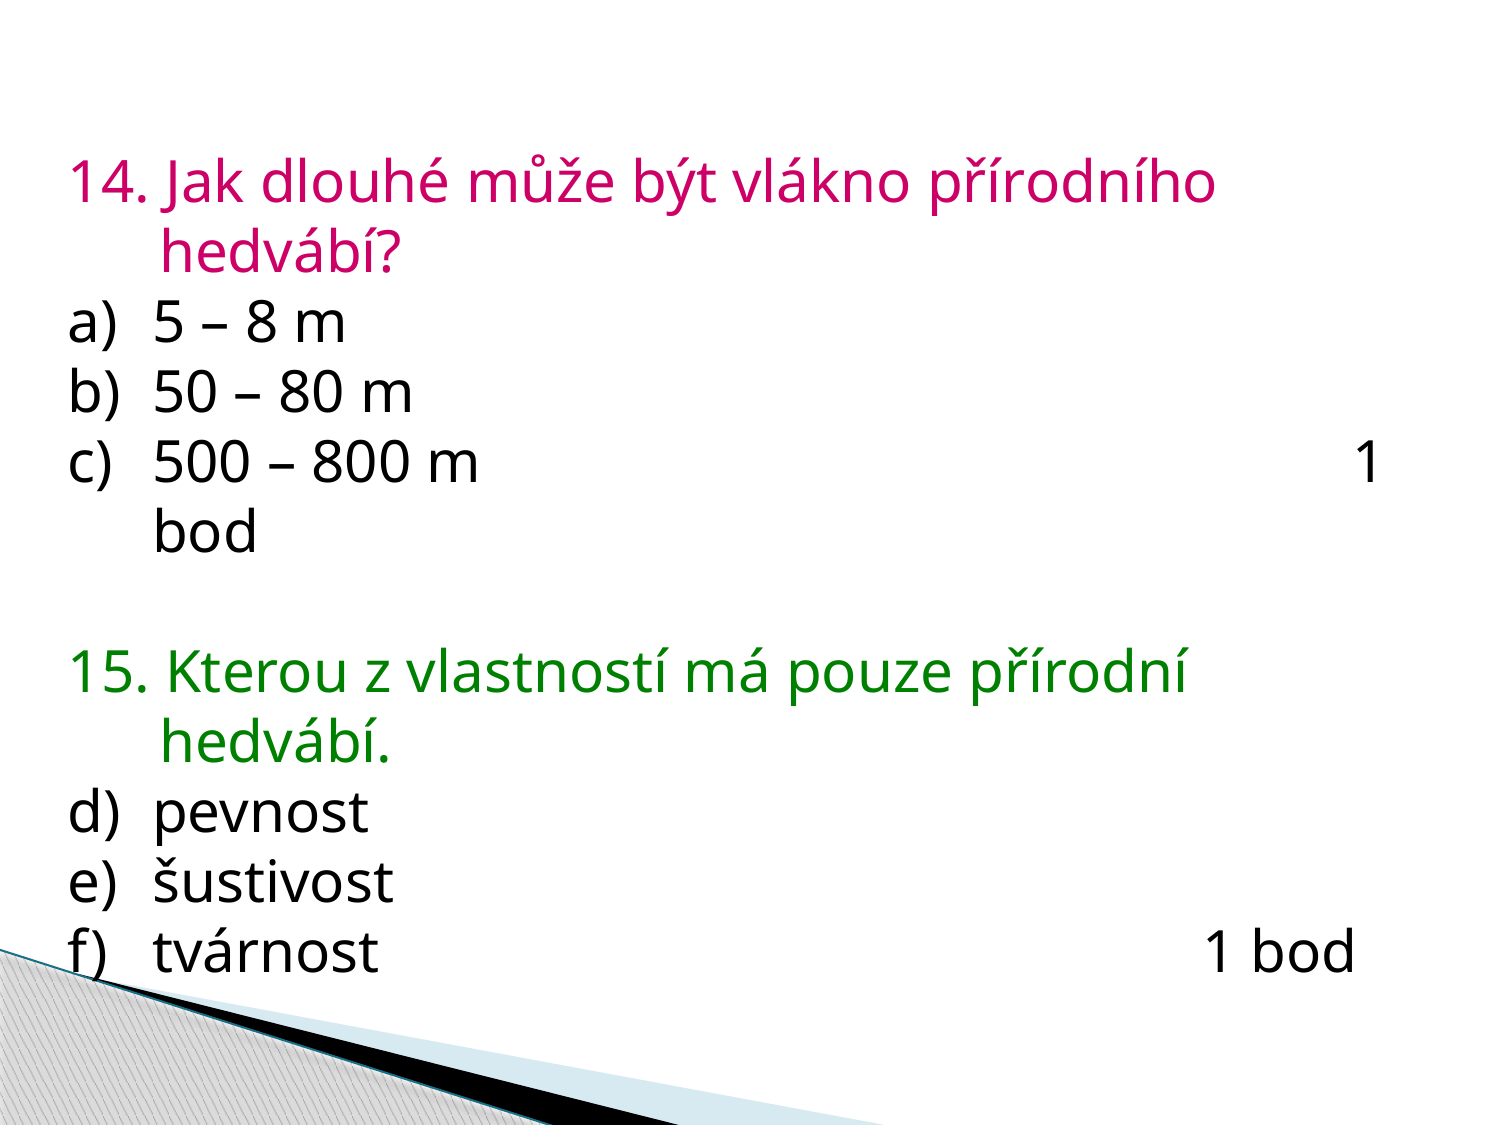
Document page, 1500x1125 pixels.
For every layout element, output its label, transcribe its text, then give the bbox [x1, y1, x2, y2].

text_box 14. Jak dlouhé může být vlákno přírodního hedvábí? 5 – 8 m 50 – 80 m 500 – 800 m 1 bod 15. Kterou z vlastností má pouze přírodní hedvábí. pevnost šustivost tvárnost 1 bod [53, 137, 1471, 992]
